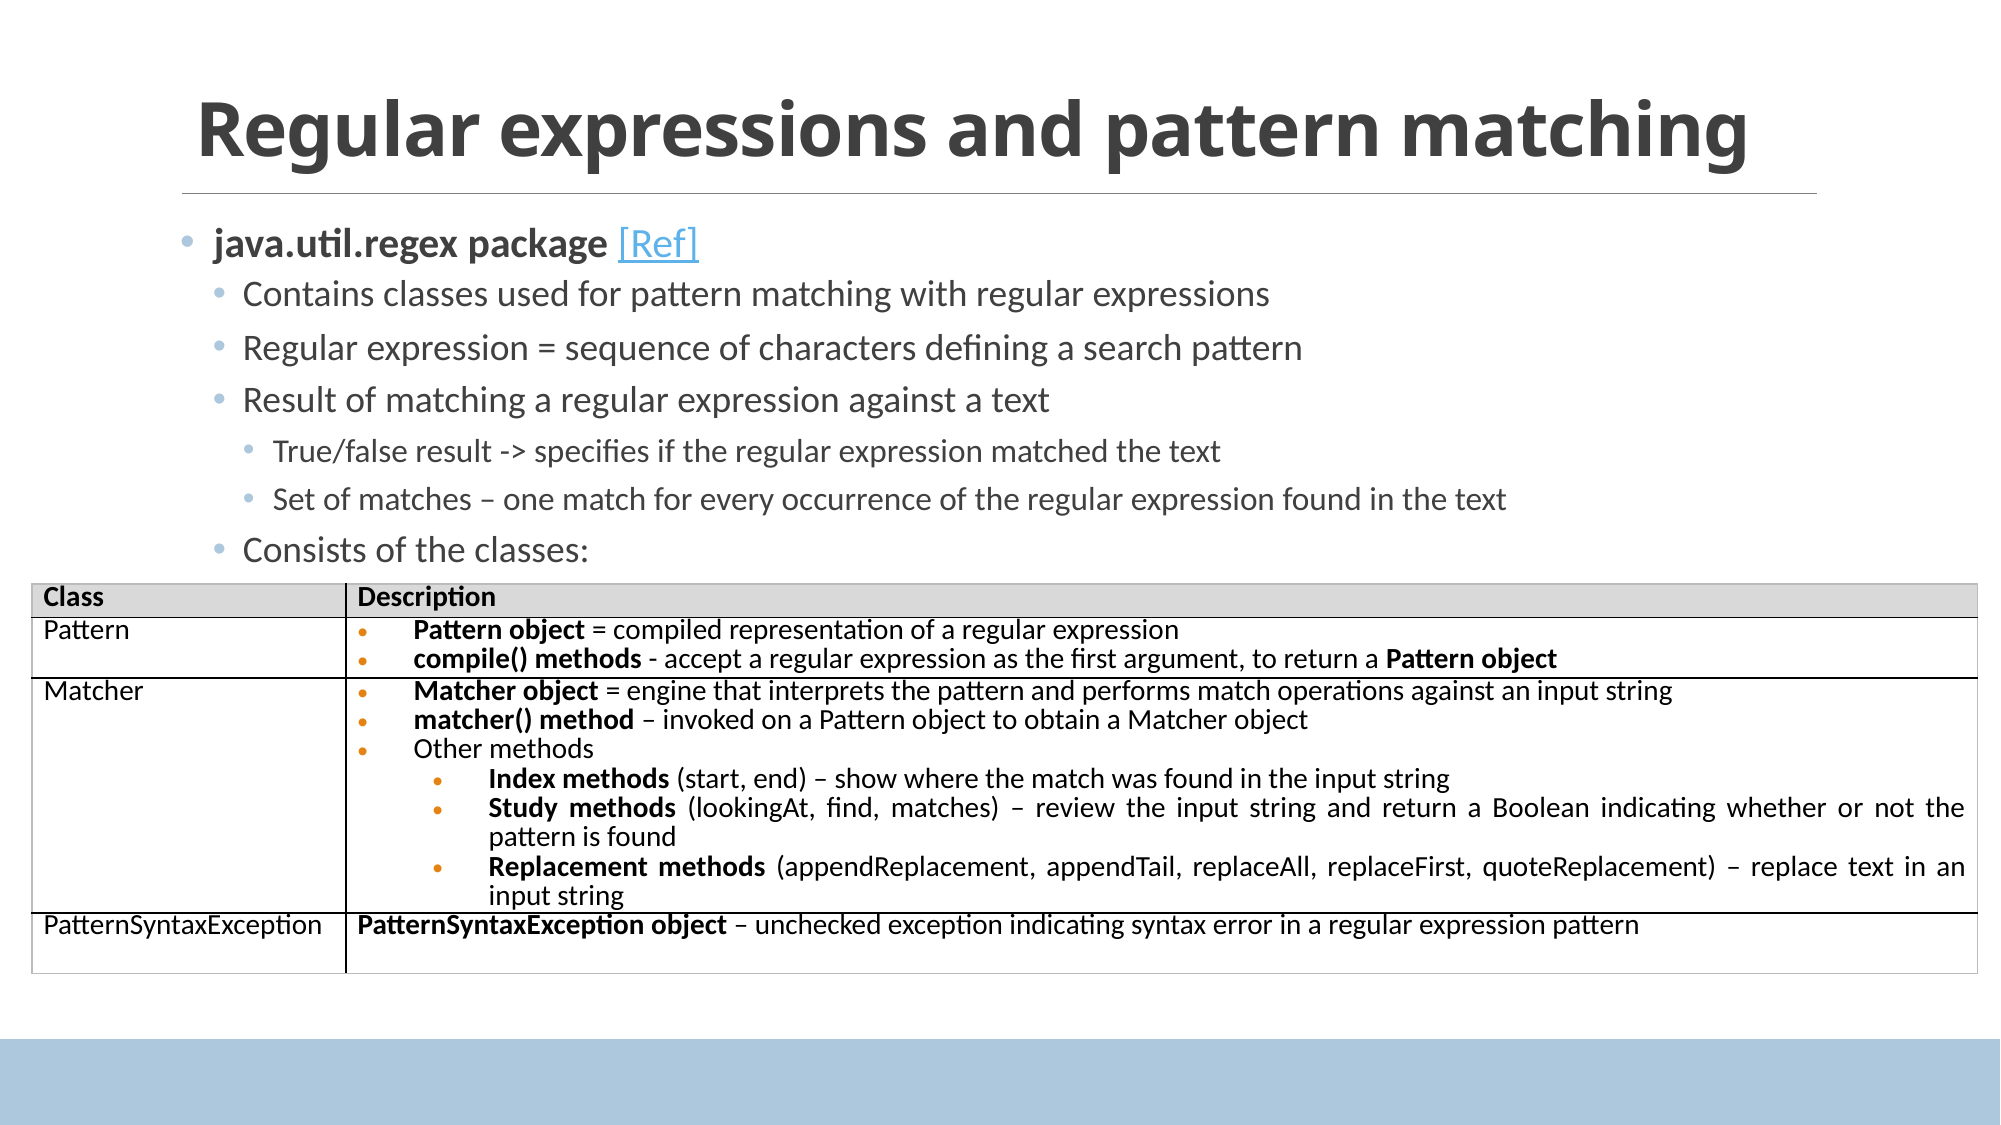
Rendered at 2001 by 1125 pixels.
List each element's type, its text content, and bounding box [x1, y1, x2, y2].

table_cell PatternSyntaxException object – unchecked exception indicating syntax error in a regular expression pattern [347, 914, 1977, 973]
table_header Class [33, 585, 345, 617]
table_cell Matcher object = engine that interprets the pattern and performs match operations against an input string matcher() method – invoked on a Pattern object to obtain a Matcher object Other methods Index methods (start, end) – show where the match was found in the input string Study methods (lookingAt, find, matches) – review the input string and return a Boolean indicating whether or not the pattern is found Replacement methods (appendReplacement, appendTail, replaceAll, replaceFirst, quoteReplacement) – replace text in an input string [347, 679, 1977, 912]
table_header Description [347, 585, 1977, 617]
table_cell PatternSyntaxException [33, 914, 345, 973]
title Regular expressions and pattern matching [180, 63, 1830, 179]
table_cell Matcher [33, 679, 345, 912]
table_cell Pattern object = compiled representation of a regular expression compile() methods - accept a regular expression as the first argument, to return a Pattern object [347, 618, 1977, 677]
table_cell Pattern [33, 618, 345, 677]
list java.util.regex package [Ref] Contains classes used for pattern matching with regular expressions Regular expression = sequence of characters defining a search pattern Result of matching a regular expression against a text True/false result -> specifies if the regular expression matched the text Set of matches – one match for every occurrence of the regular expression found in the text Consists of the classes: [180, 213, 1988, 1031]
